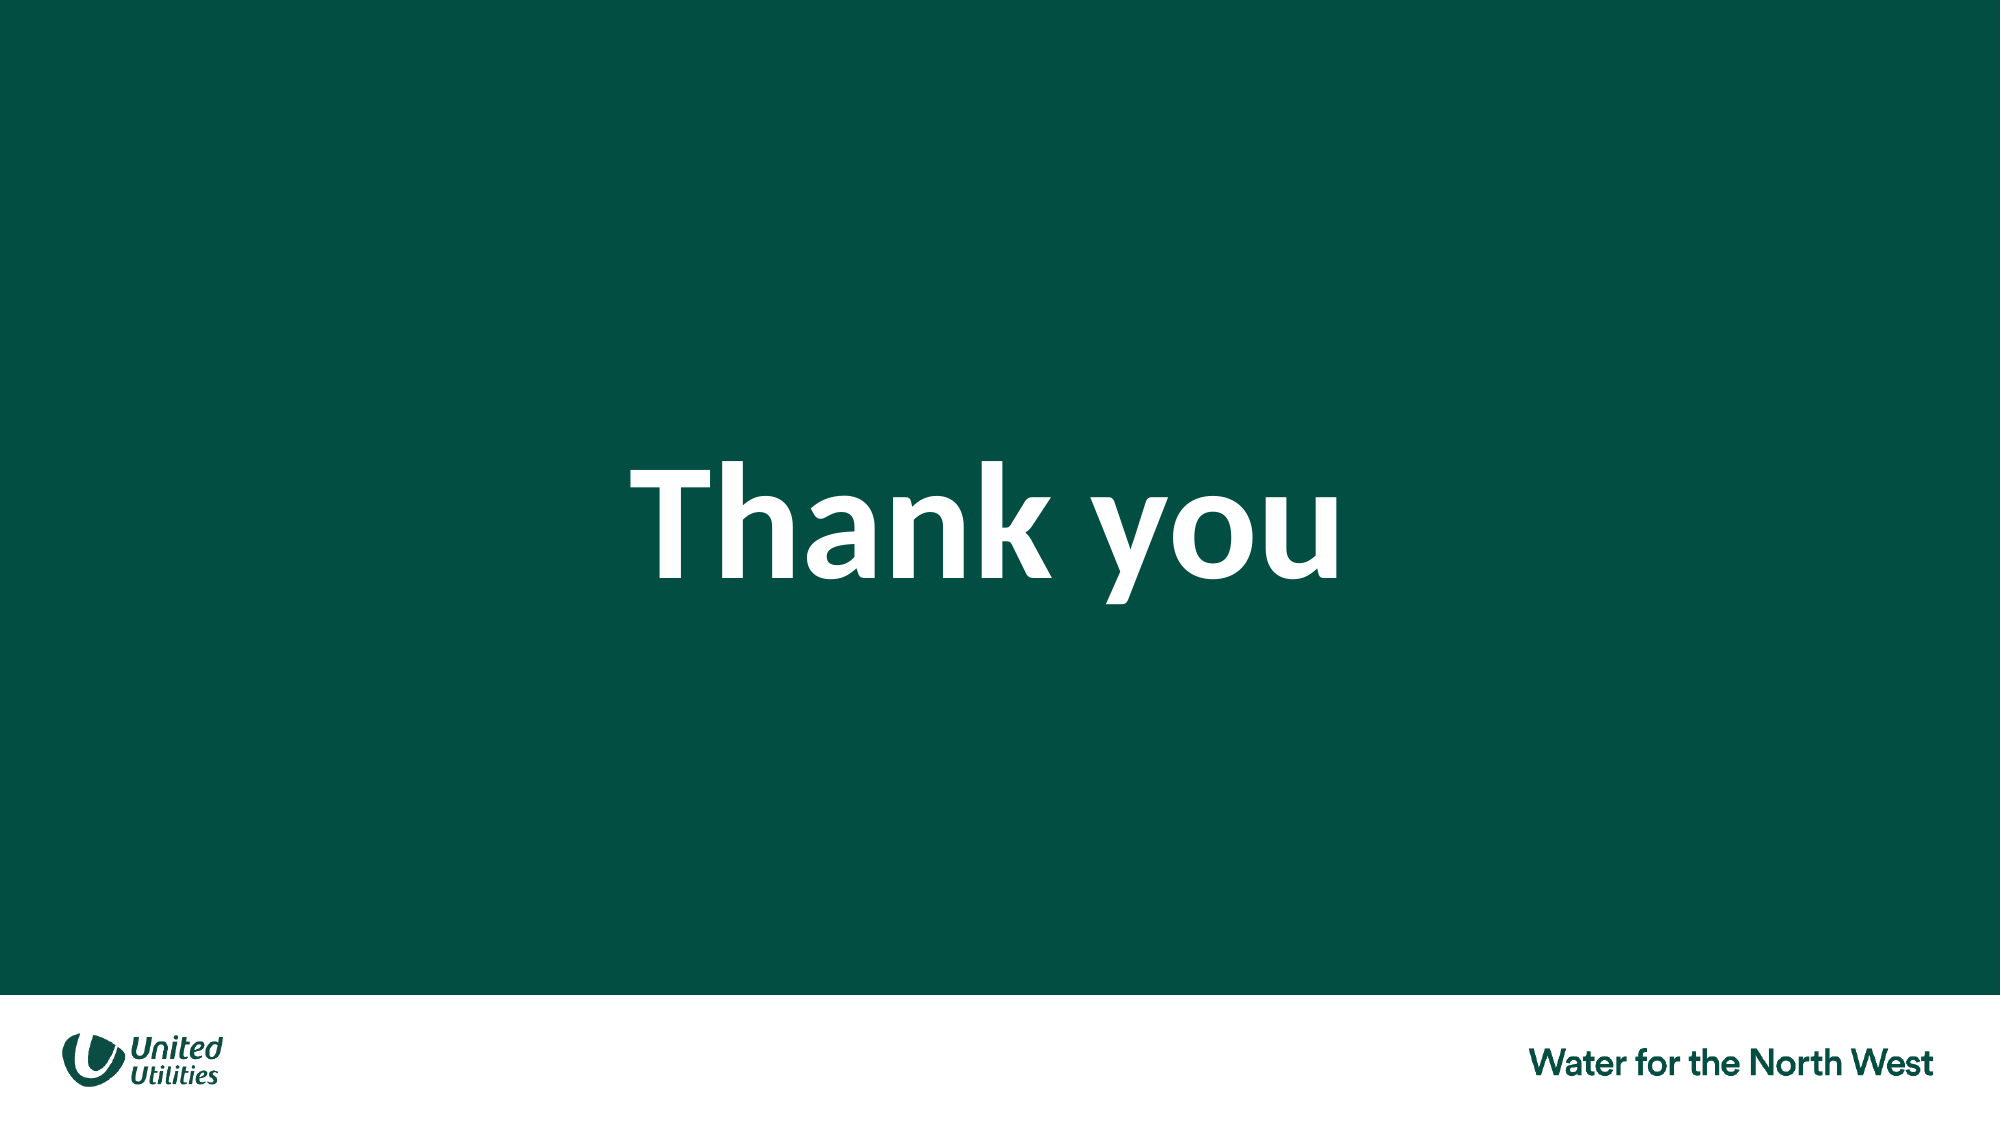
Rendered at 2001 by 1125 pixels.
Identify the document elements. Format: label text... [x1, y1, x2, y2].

picture [62, 1033, 223, 1087]
title Thank you [169, 183, 1809, 611]
picture [1526, 1045, 1936, 1080]
